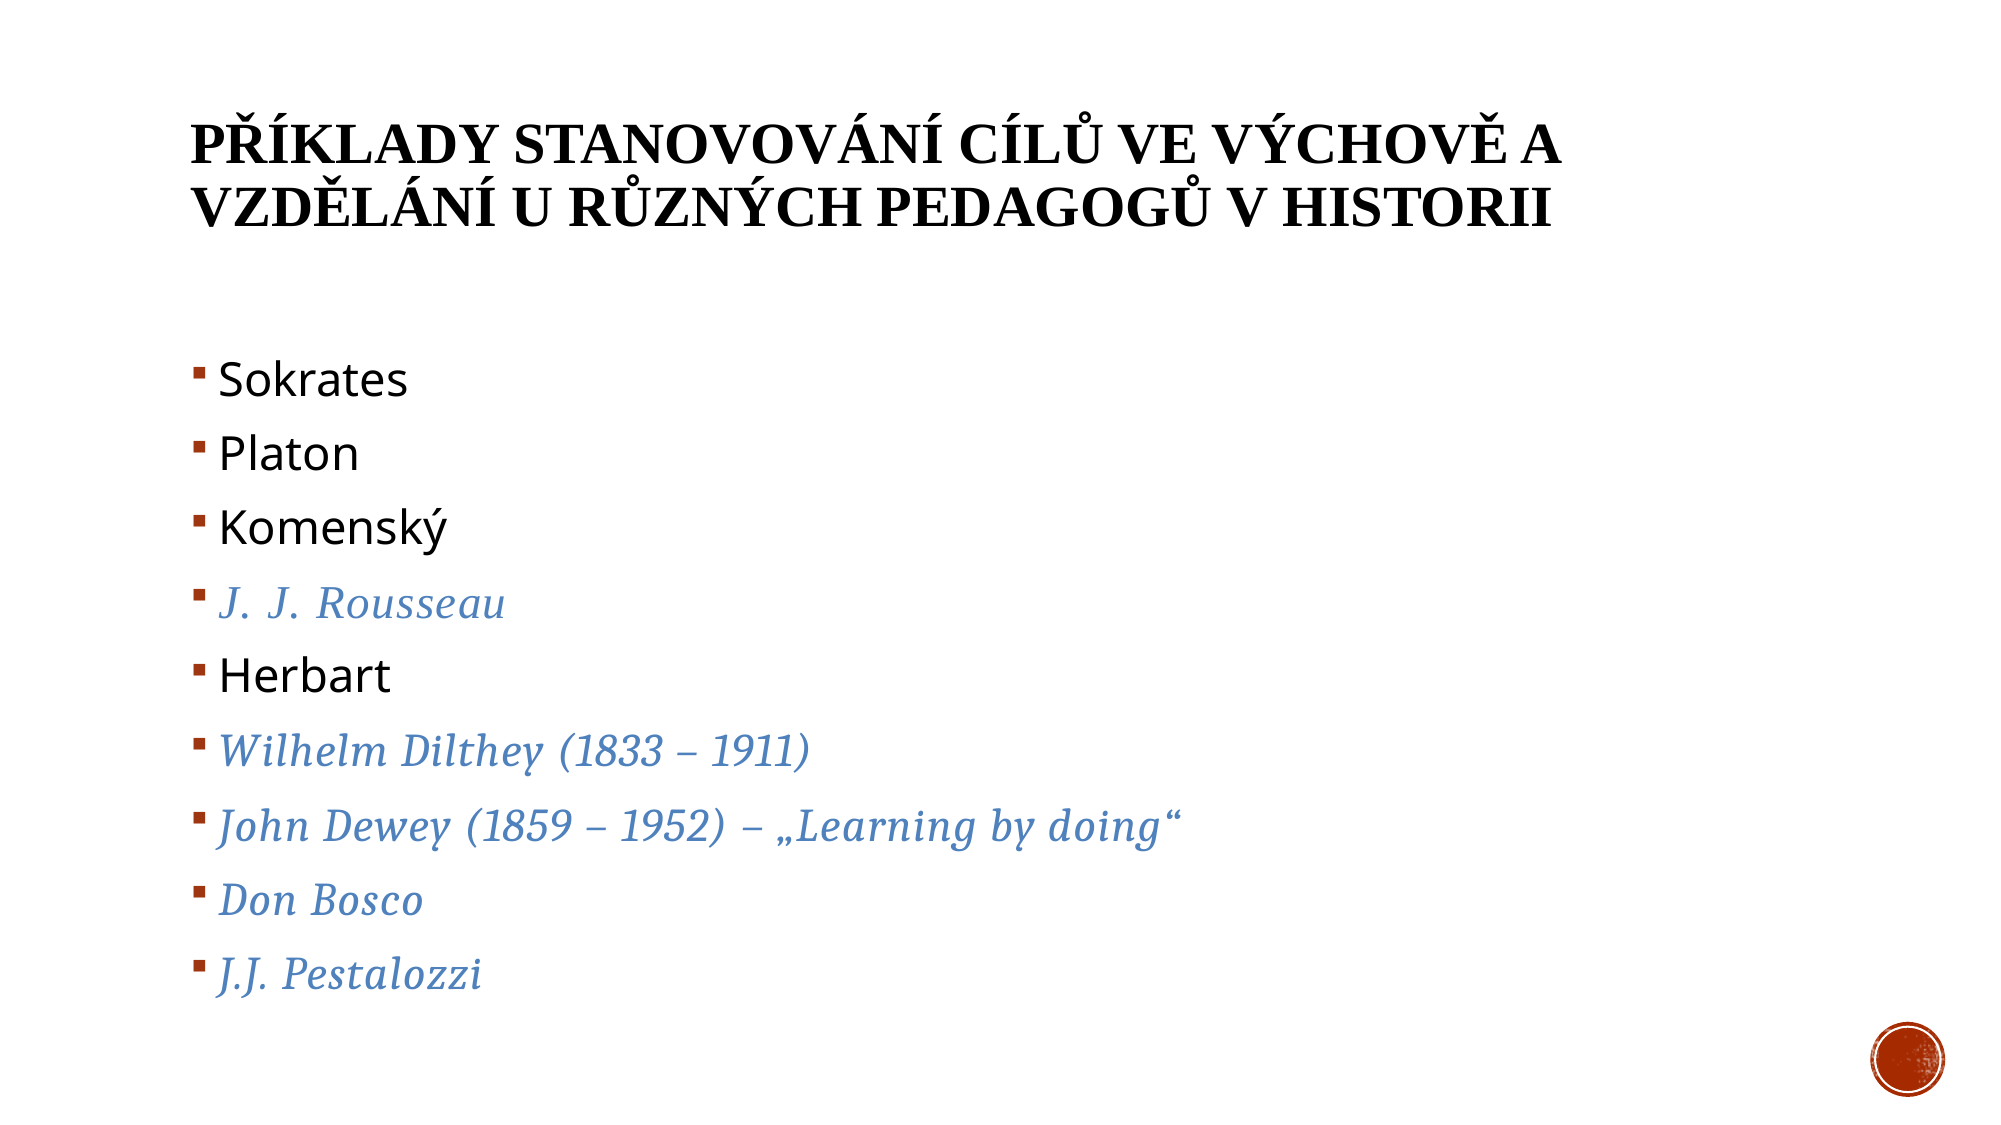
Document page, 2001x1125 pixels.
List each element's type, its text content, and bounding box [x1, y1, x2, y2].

list Sokrates Platon Komenský J. J. Rousseau Herbart Wilhelm Dilthey (1833 – 1911) John Dewey (1859 – 1952) – „Learning by doing“ Don Bosco J.J. Pestalozzi [175, 348, 1826, 1013]
title Příklady stanovování cílů ve výchově a vzdělání u různých pedagogů v historii [175, 79, 1826, 344]
